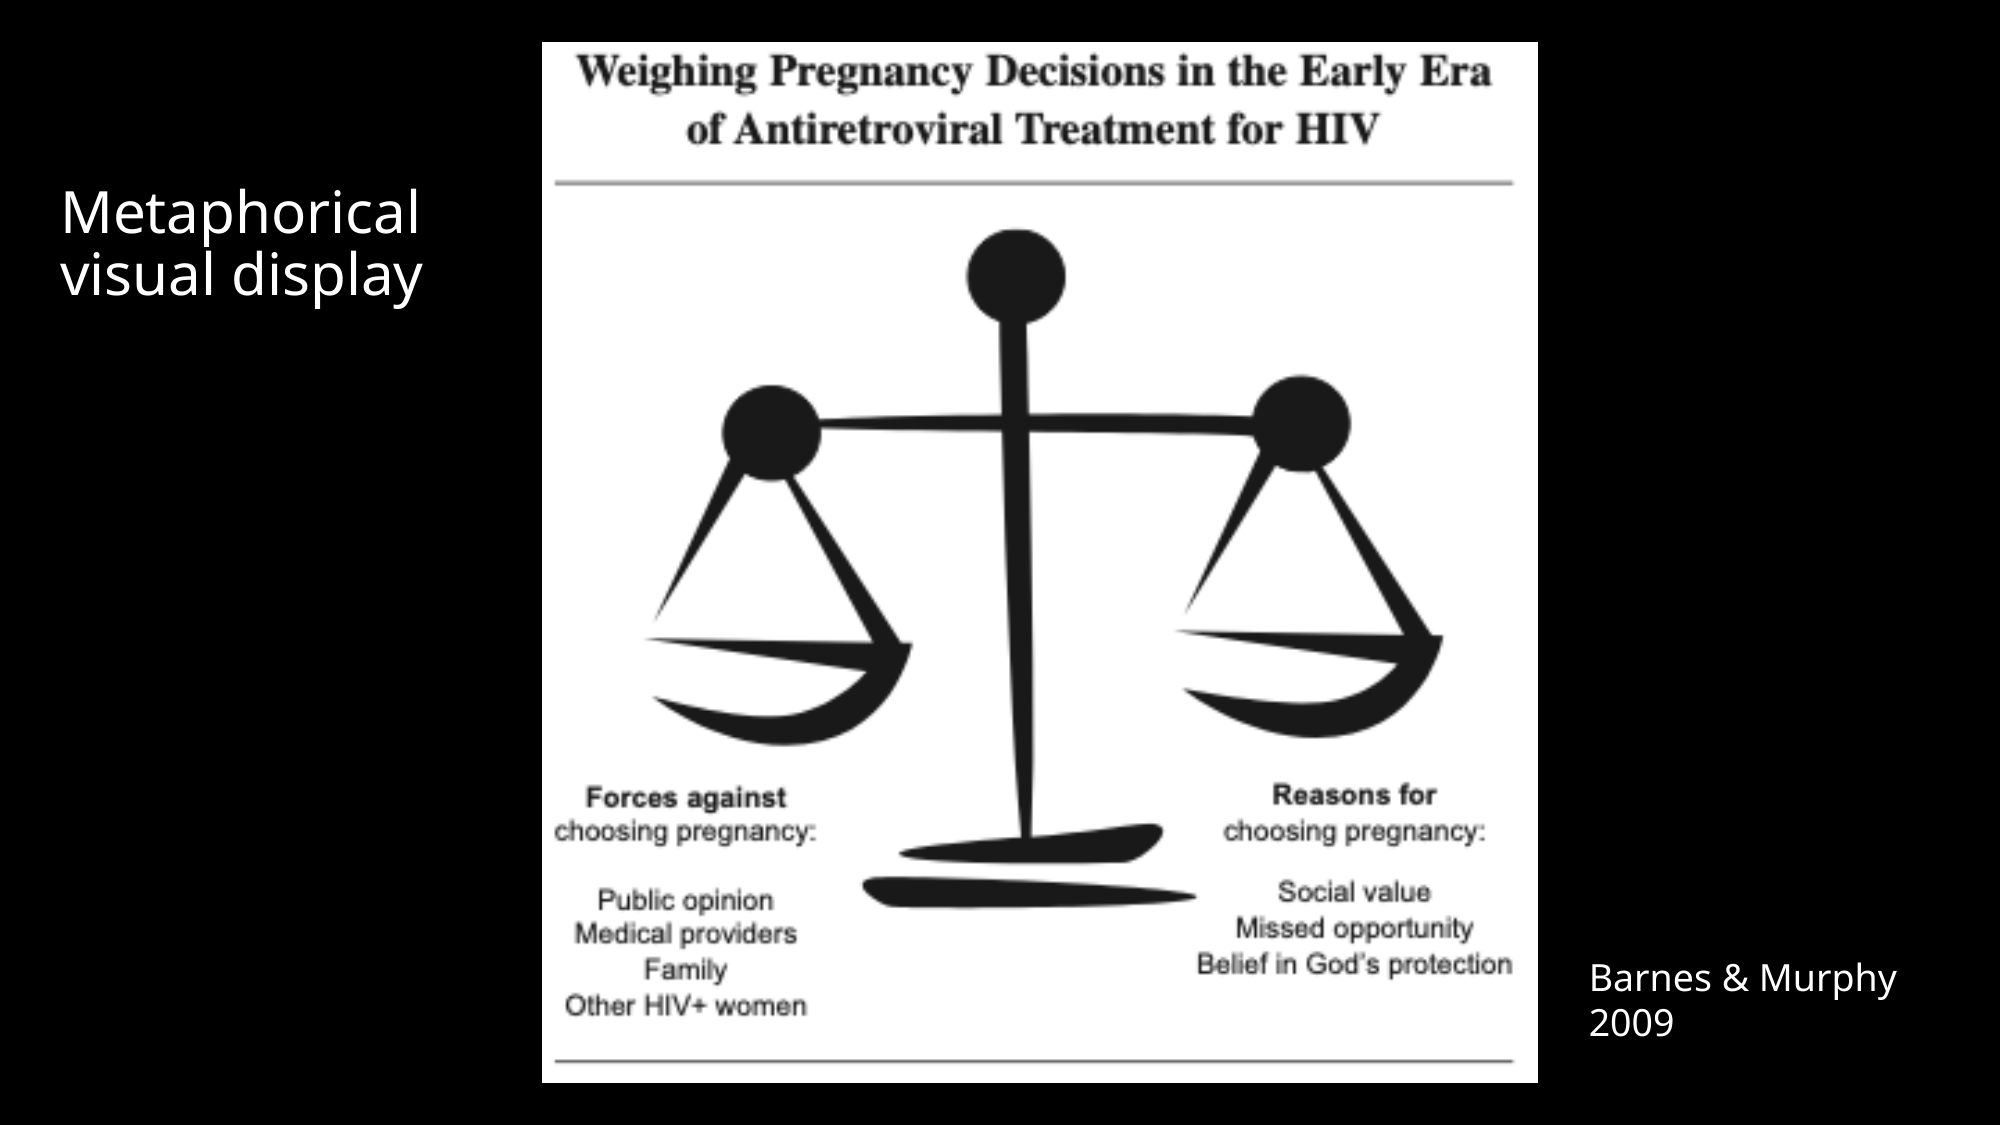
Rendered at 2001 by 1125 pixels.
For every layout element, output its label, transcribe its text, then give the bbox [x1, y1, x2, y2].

title Metaphorical visual display [45, 88, 506, 403]
text_box Barnes & Murphy 2009 [1573, 947, 1964, 1052]
picture [541, 42, 1538, 1083]
